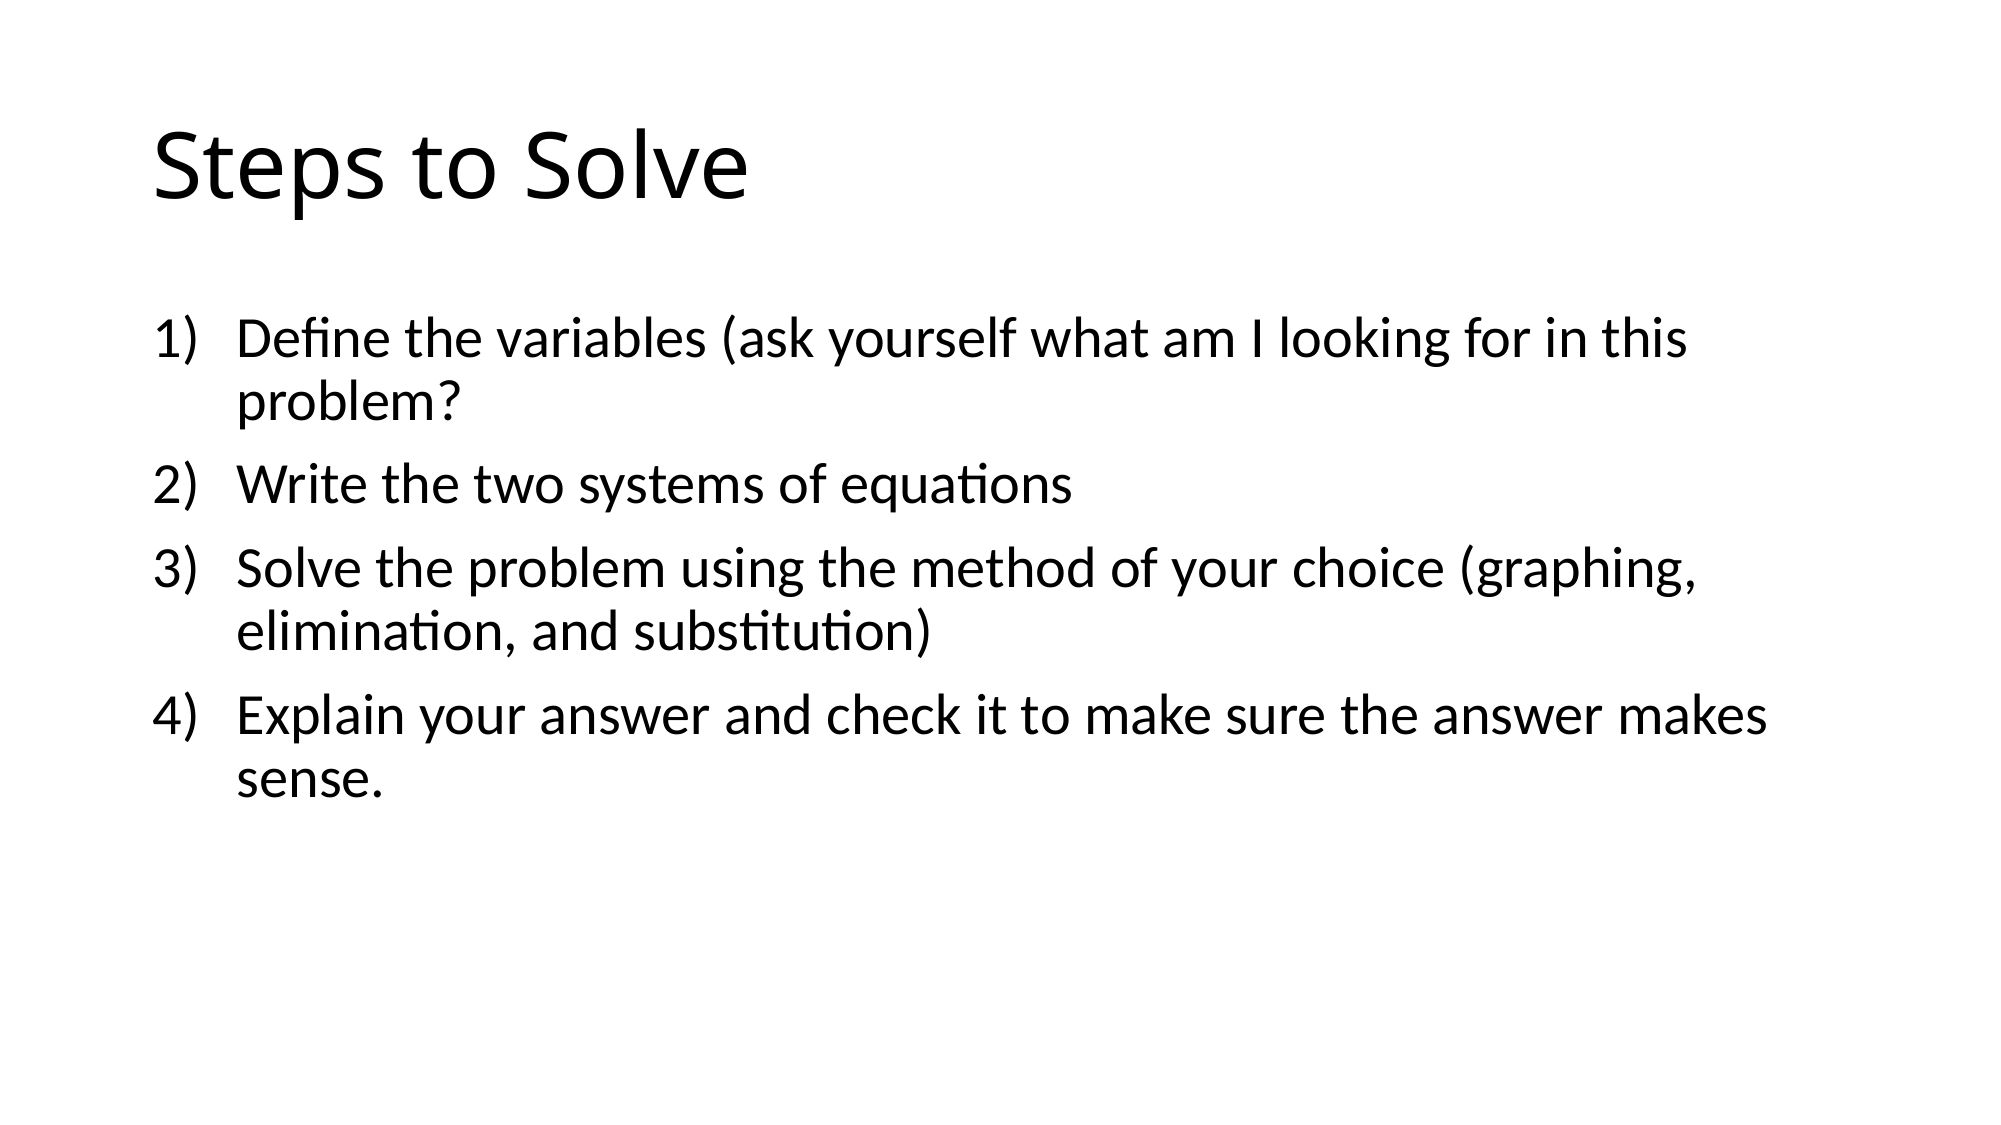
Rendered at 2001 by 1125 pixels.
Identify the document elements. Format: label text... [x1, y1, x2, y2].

title Steps to Solve [137, 59, 1863, 278]
list Define the variables (ask yourself what am I looking for in this problem? Write the two systems of equations Solve the problem using the method of your choice (graphing, elimination, and substitution) Explain your answer and check it to make sure the answer makes sense. [137, 299, 1863, 1014]
